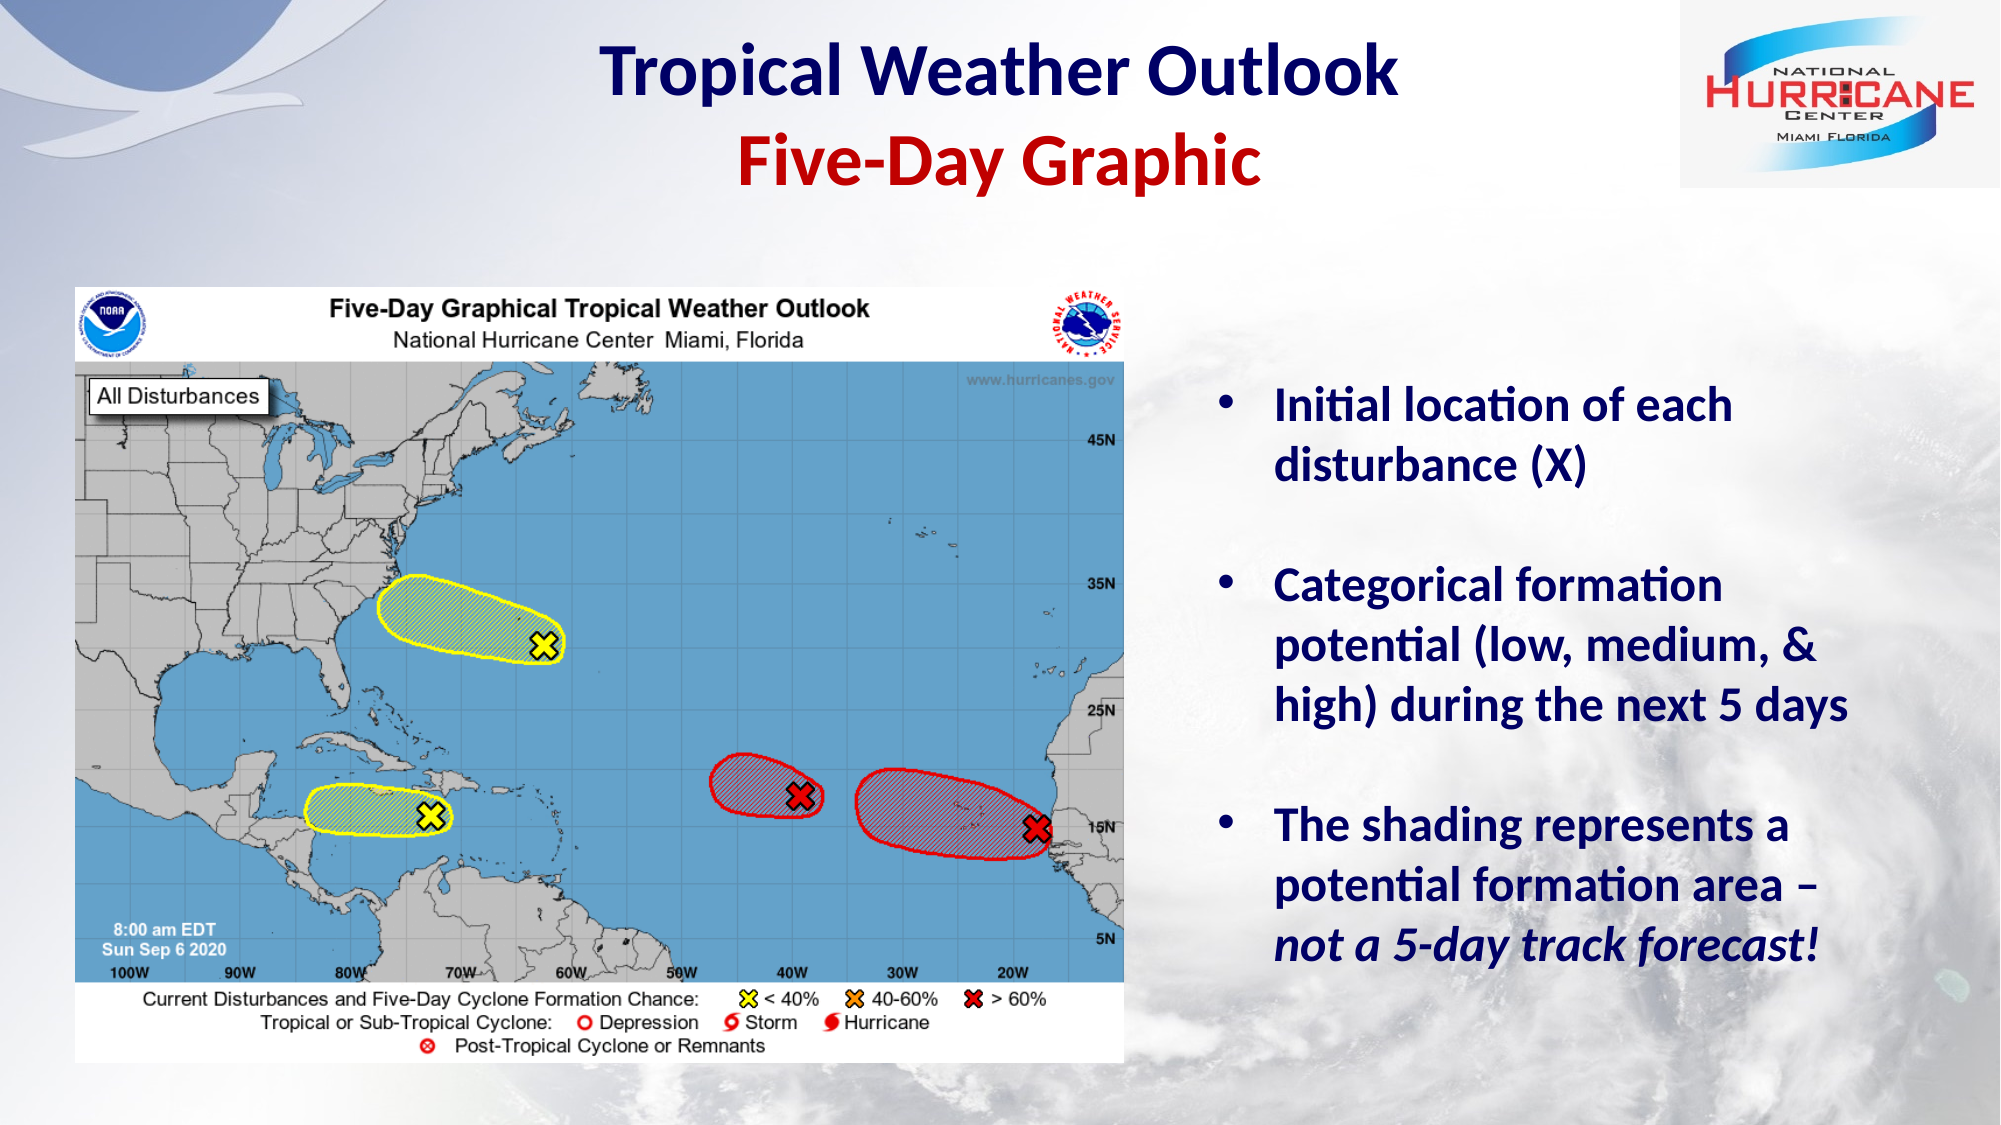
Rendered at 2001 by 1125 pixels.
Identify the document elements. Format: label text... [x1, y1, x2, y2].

text_box Tropical Weather Outlook Five-Day Graphic [324, 12, 1675, 188]
text_box Initial location of each disturbance (X) Categorical formation potential (low, medium, & high) during the next 5 days The shading represents a potential formation area – not a 5-day track forecast! [1202, 364, 1875, 980]
picture [0, 0, 2001, 1125]
